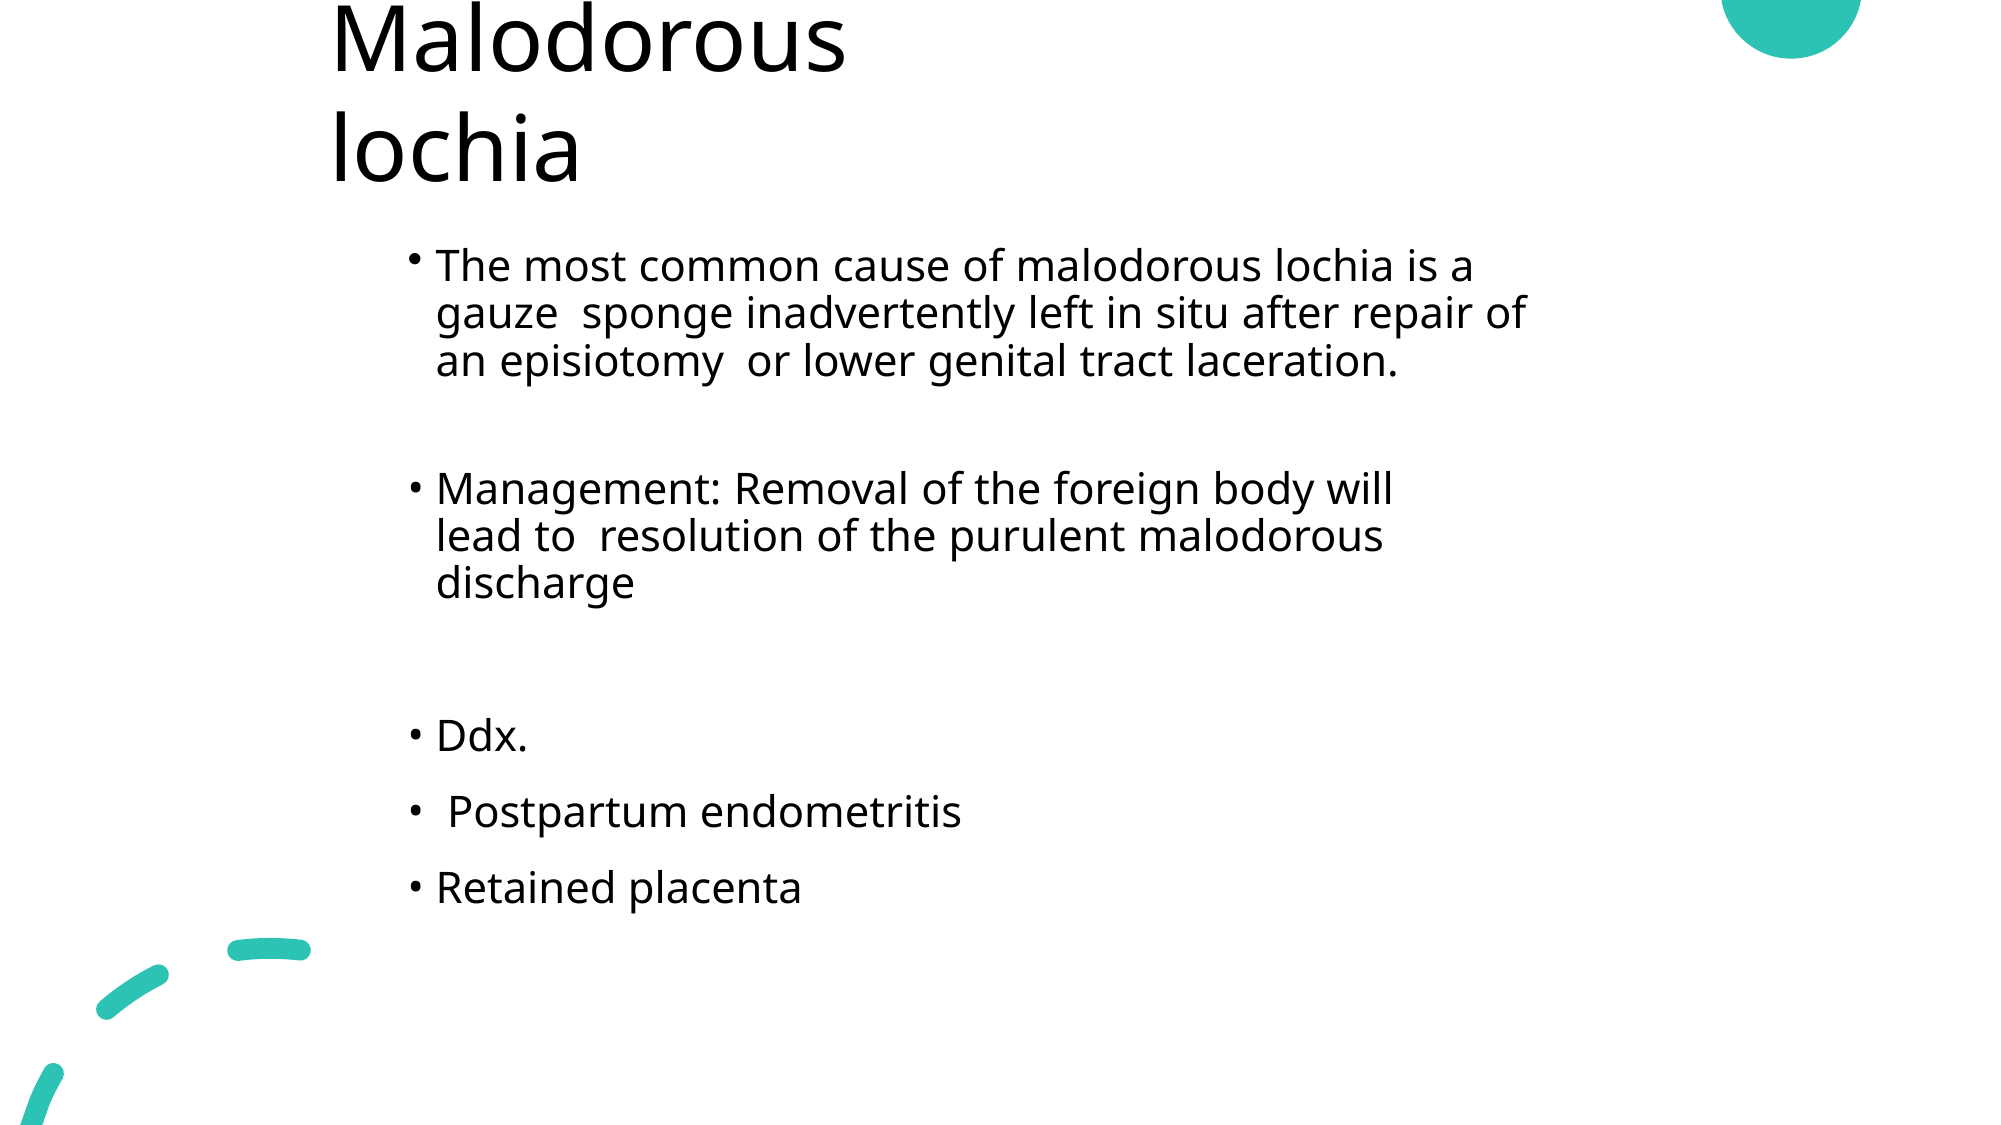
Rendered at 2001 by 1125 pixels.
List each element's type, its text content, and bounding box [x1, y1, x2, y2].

title Malodorous lochia [327, 0, 888, 201]
text_box The most common cause of malodorous lochia is a gauze sponge inadvertently left in situ after repair of an episiotomy or lower genital tract laceration. Management: Removal of the foreign body will lead to resolution of the purulent malodorous discharge Ddx. Postpartum endometritis Retained placenta [405, 235, 1591, 989]
